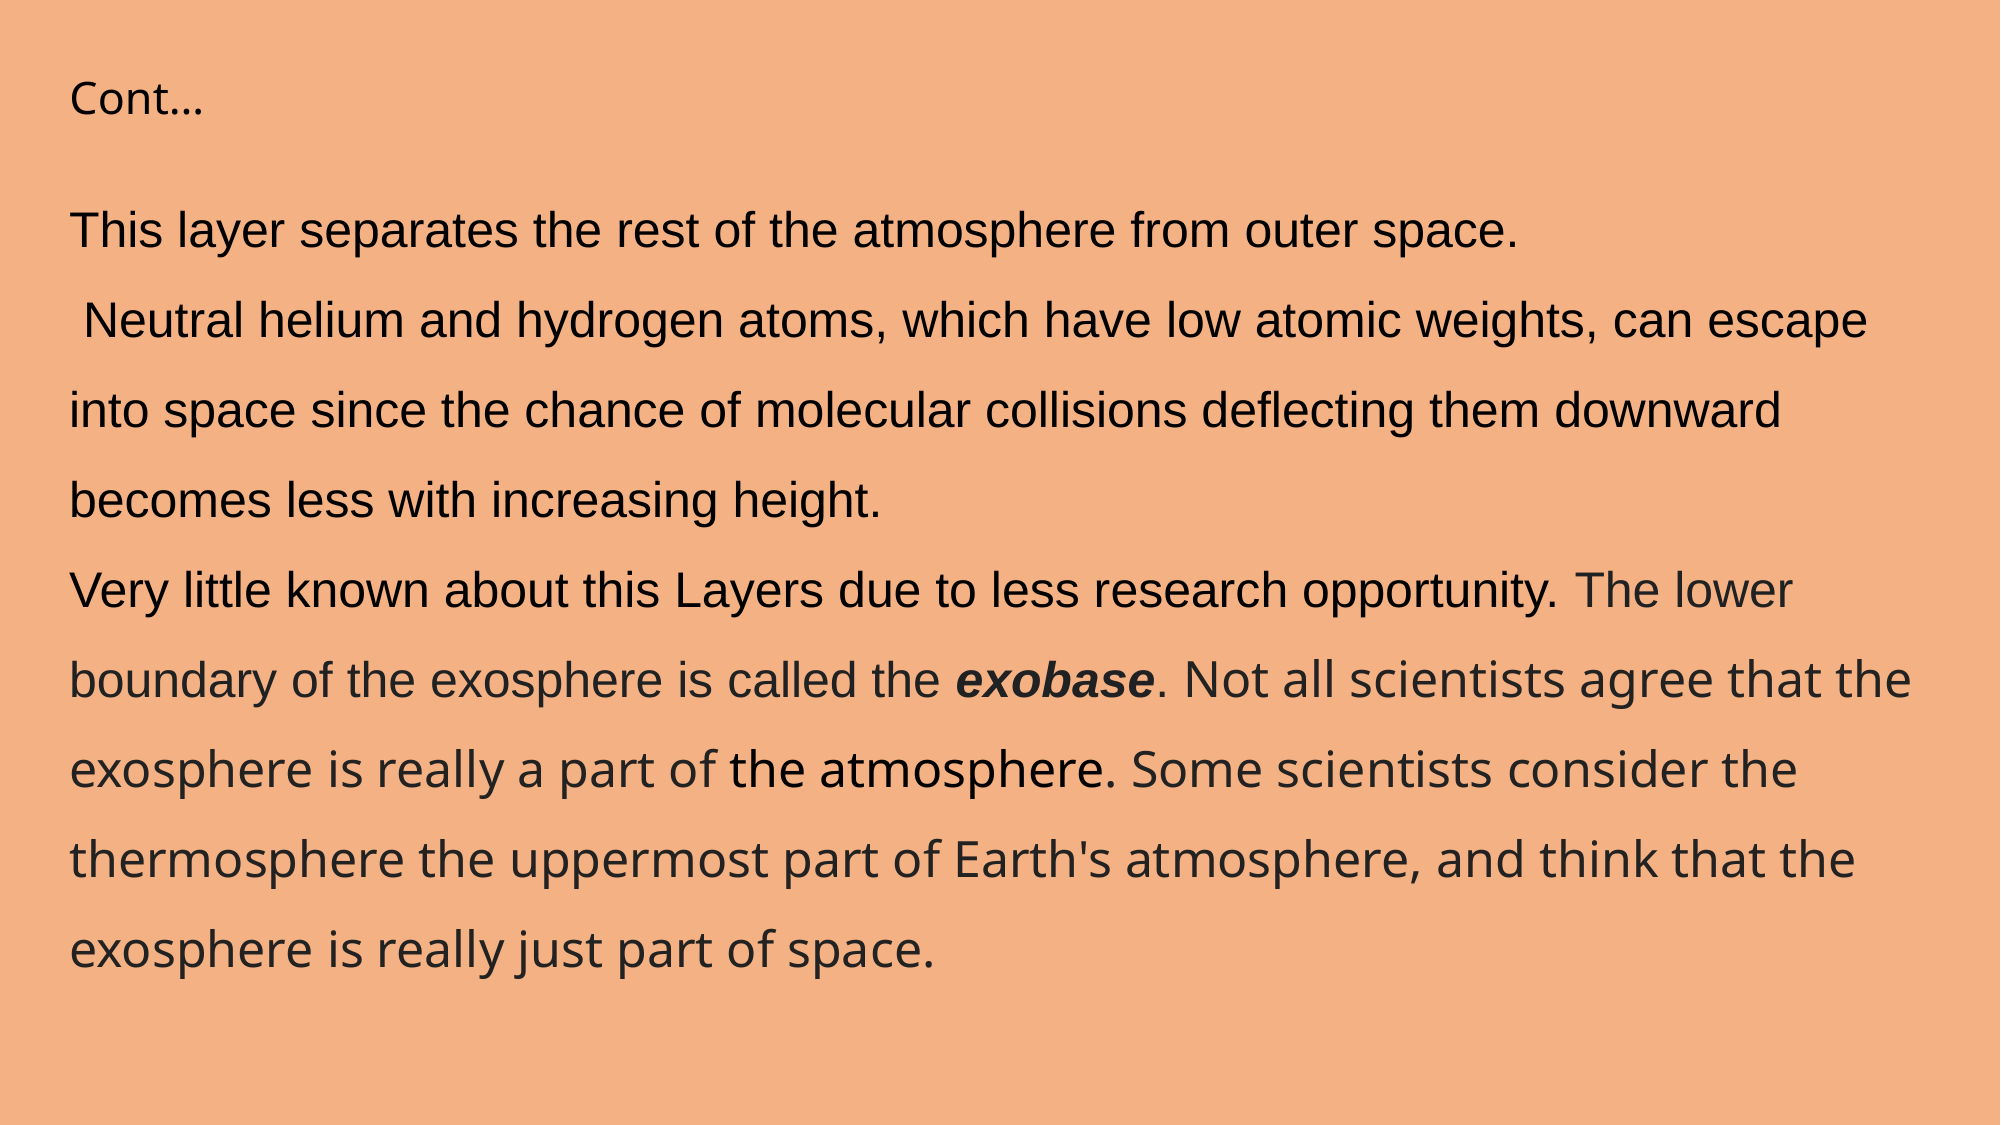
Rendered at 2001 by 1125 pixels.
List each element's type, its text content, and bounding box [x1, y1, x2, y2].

title Cont… [54, 68, 1780, 132]
text_box This layer separates the rest of the atmosphere from outer space. Neutral helium and hydrogen atoms, which have low atomic weights, can escape into space since the chance of molecular collisions deflecting them downward becomes less with increasing height. Very little known about this Layers due to less research opportunity. The lower boundary of the exosphere is called the exobase. Not all scientists agree that the exosphere is really a part of the atmosphere. Some scientists consider the thermosphere the uppermost part of Earth's atmosphere, and think that the exosphere is really just part of space. [54, 160, 1952, 985]
